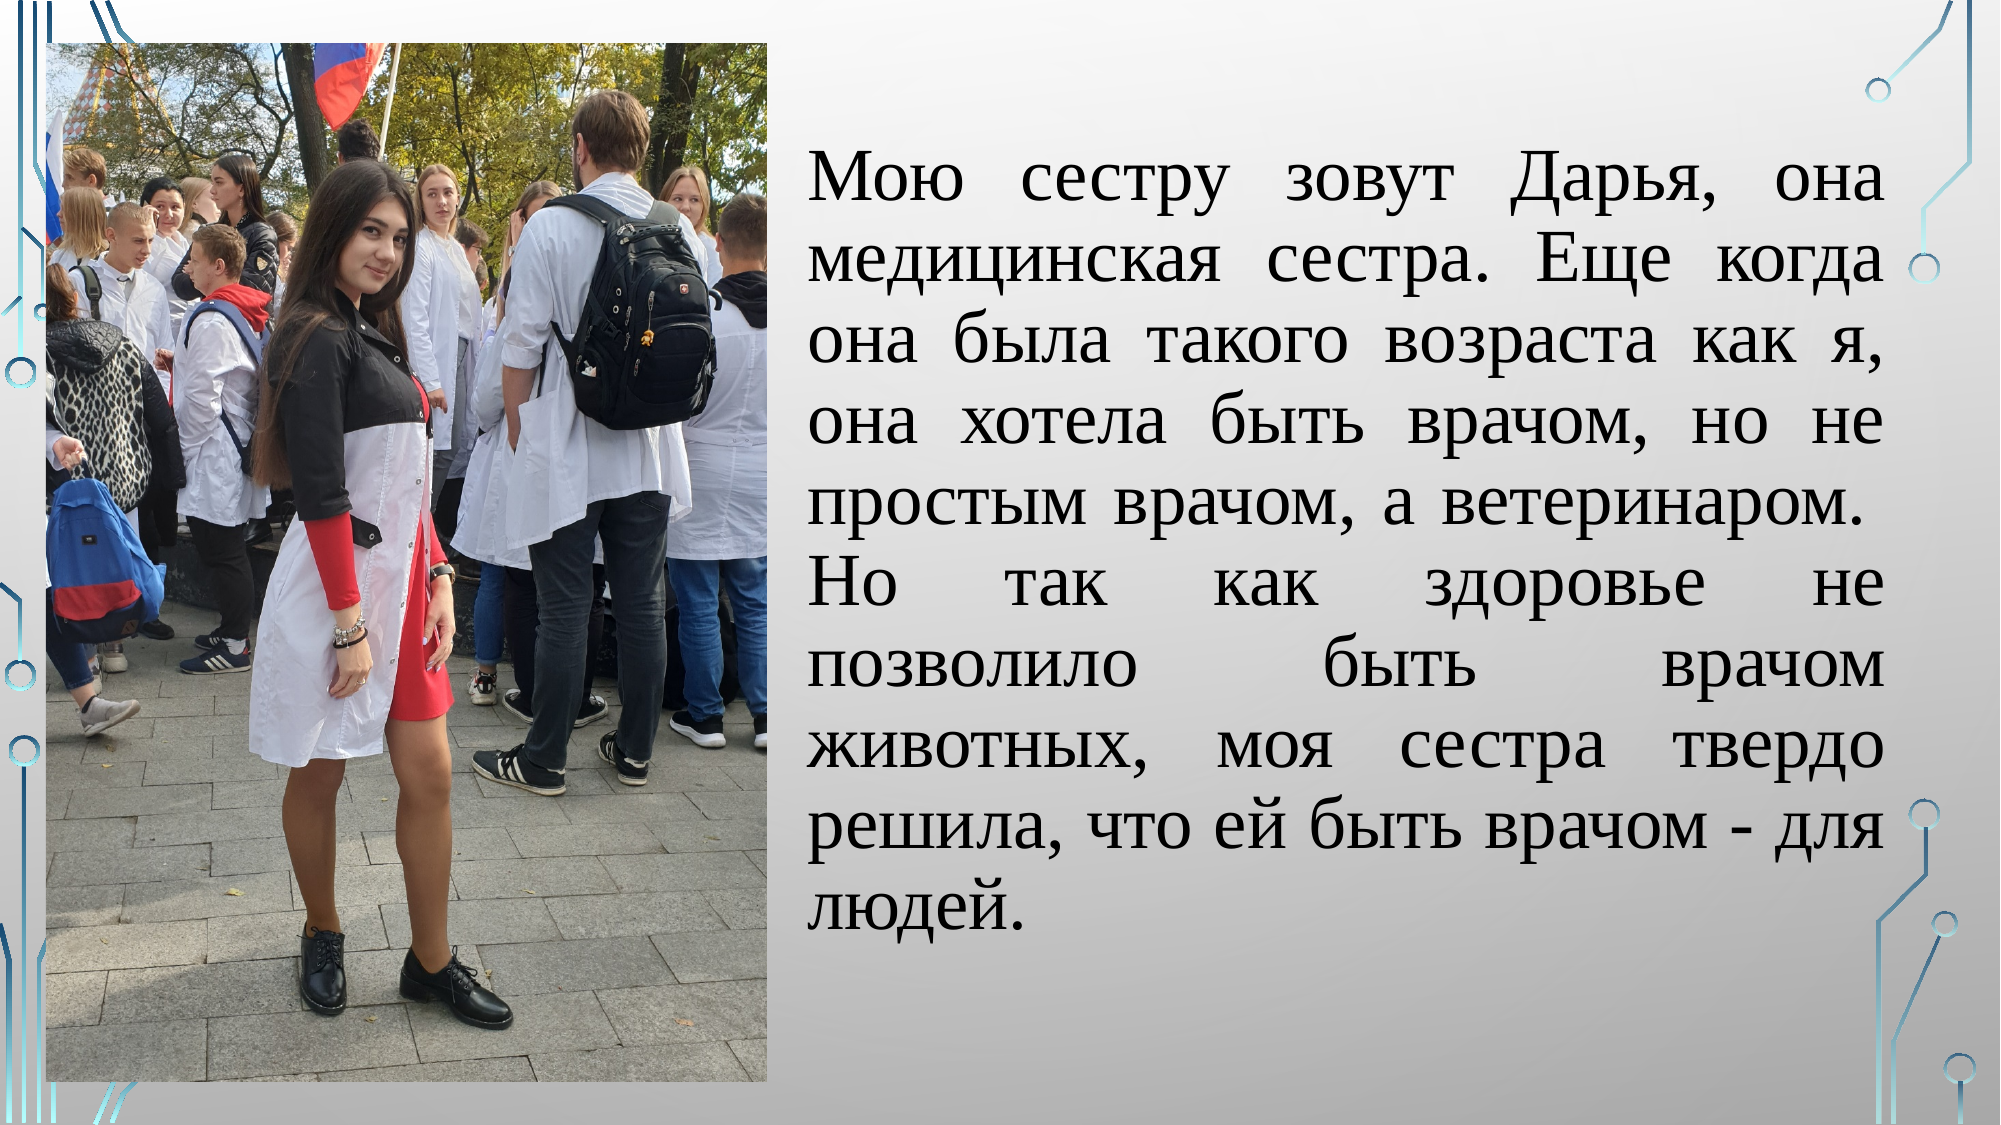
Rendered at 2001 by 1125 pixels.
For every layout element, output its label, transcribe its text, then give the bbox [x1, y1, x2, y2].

title Мою сестру зовут Дарья, она медицинская сестра. Еще когда она была такого возраста как я, она хотела быть врачом, но не простым врачом, а ветеринаром. Но так как здоровье не позволило быть врачом животных, моя сестра твердо решила, что ей быть врачом - для людей. [792, 419, 1902, 663]
picture [45, 42, 769, 1082]
